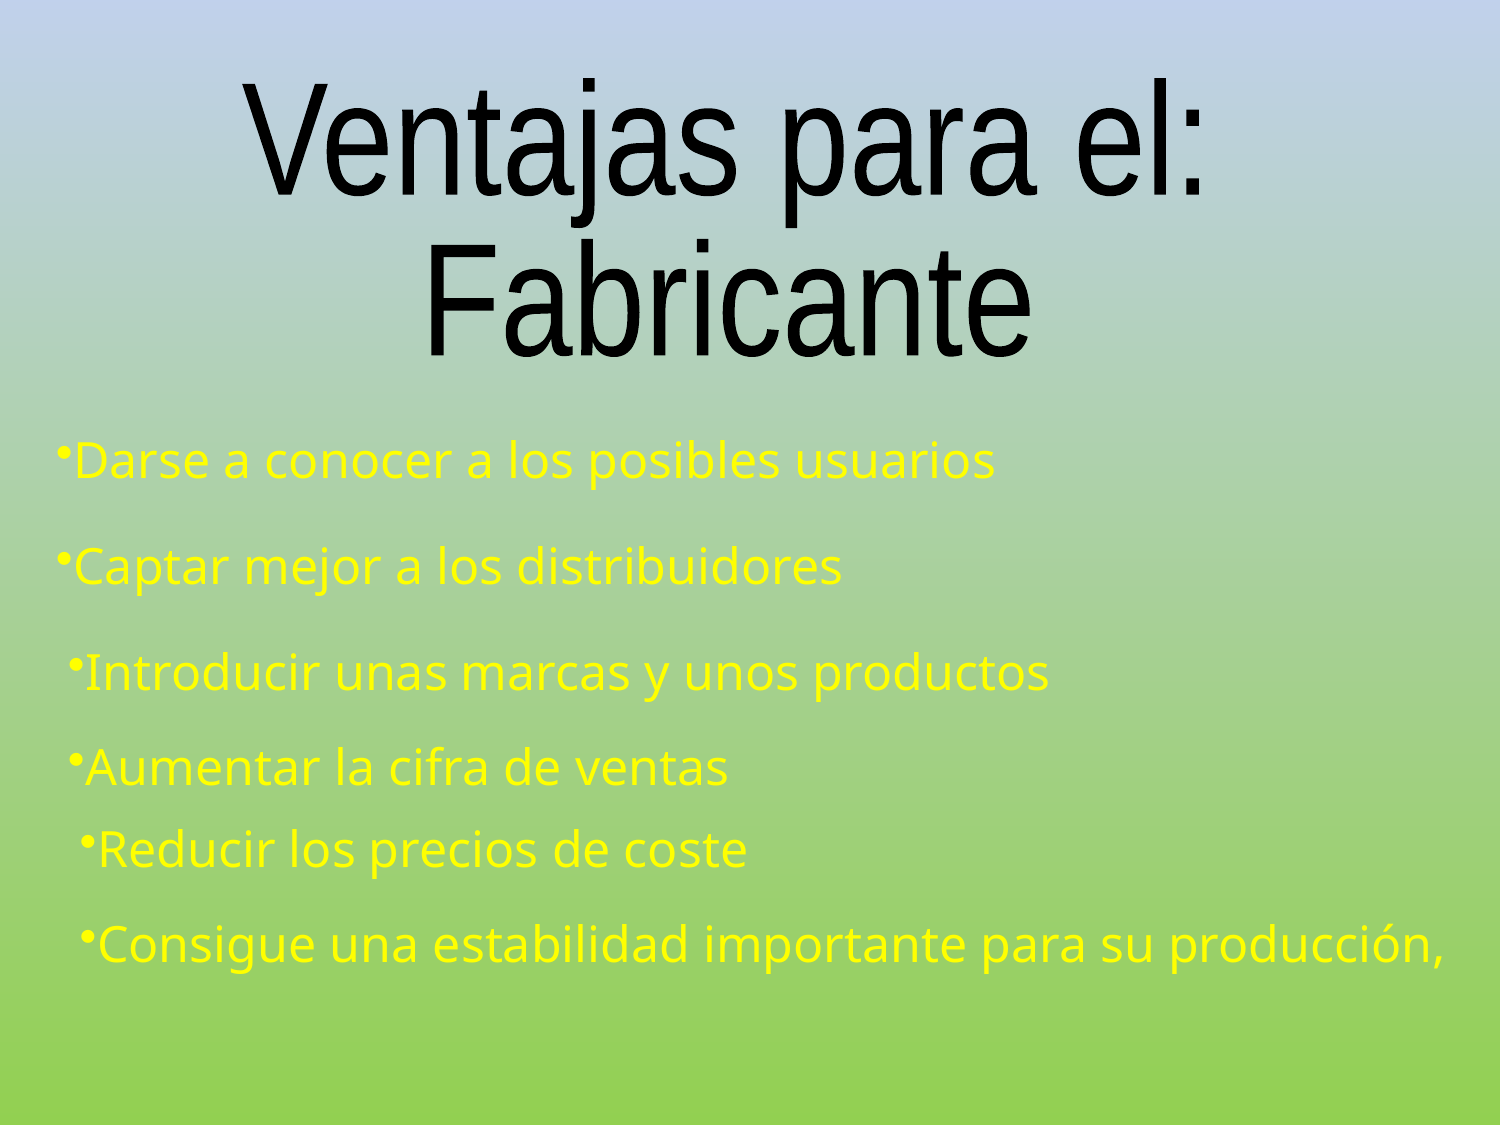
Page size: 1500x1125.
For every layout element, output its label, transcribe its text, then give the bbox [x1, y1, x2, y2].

text_box Consigue una estabilidad importante para su producción, [64, 904, 1500, 980]
text_box Reducir los precios de coste [64, 810, 1500, 886]
text_box Introducir unas marcas y unos productos [53, 633, 1500, 708]
text_box Darse a conocer a los posibles usuarios [41, 420, 1500, 496]
text_box Captar mejor a los distribuidores [41, 527, 1500, 602]
text_box Aumentar la cifra de ventas [53, 727, 1500, 803]
